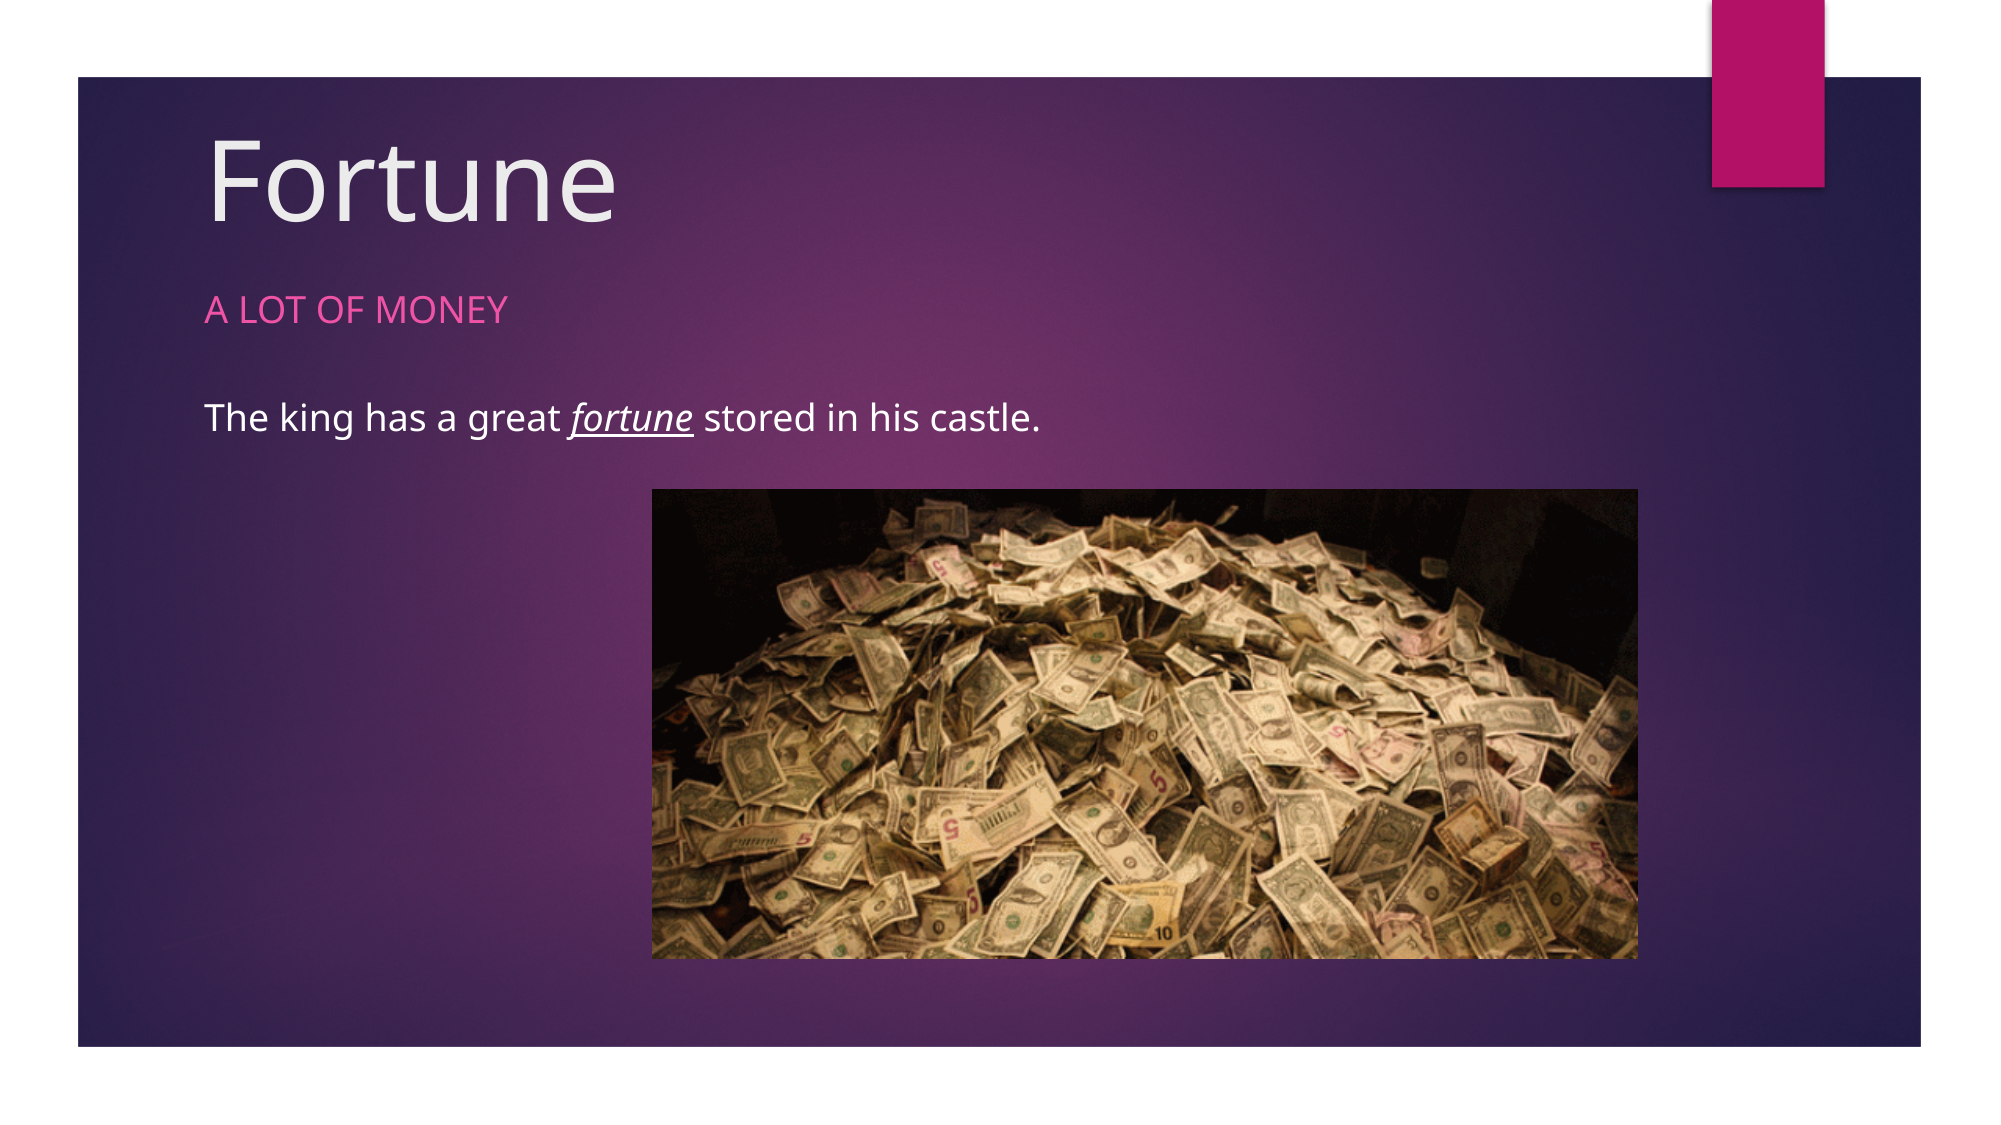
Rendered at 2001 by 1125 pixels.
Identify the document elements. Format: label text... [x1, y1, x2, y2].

picture [652, 489, 1638, 959]
subtitle A lot of money [189, 278, 1638, 345]
title Fortune [189, 105, 1638, 252]
text_box The king has a great fortune stored in his castle. [189, 386, 1638, 447]
